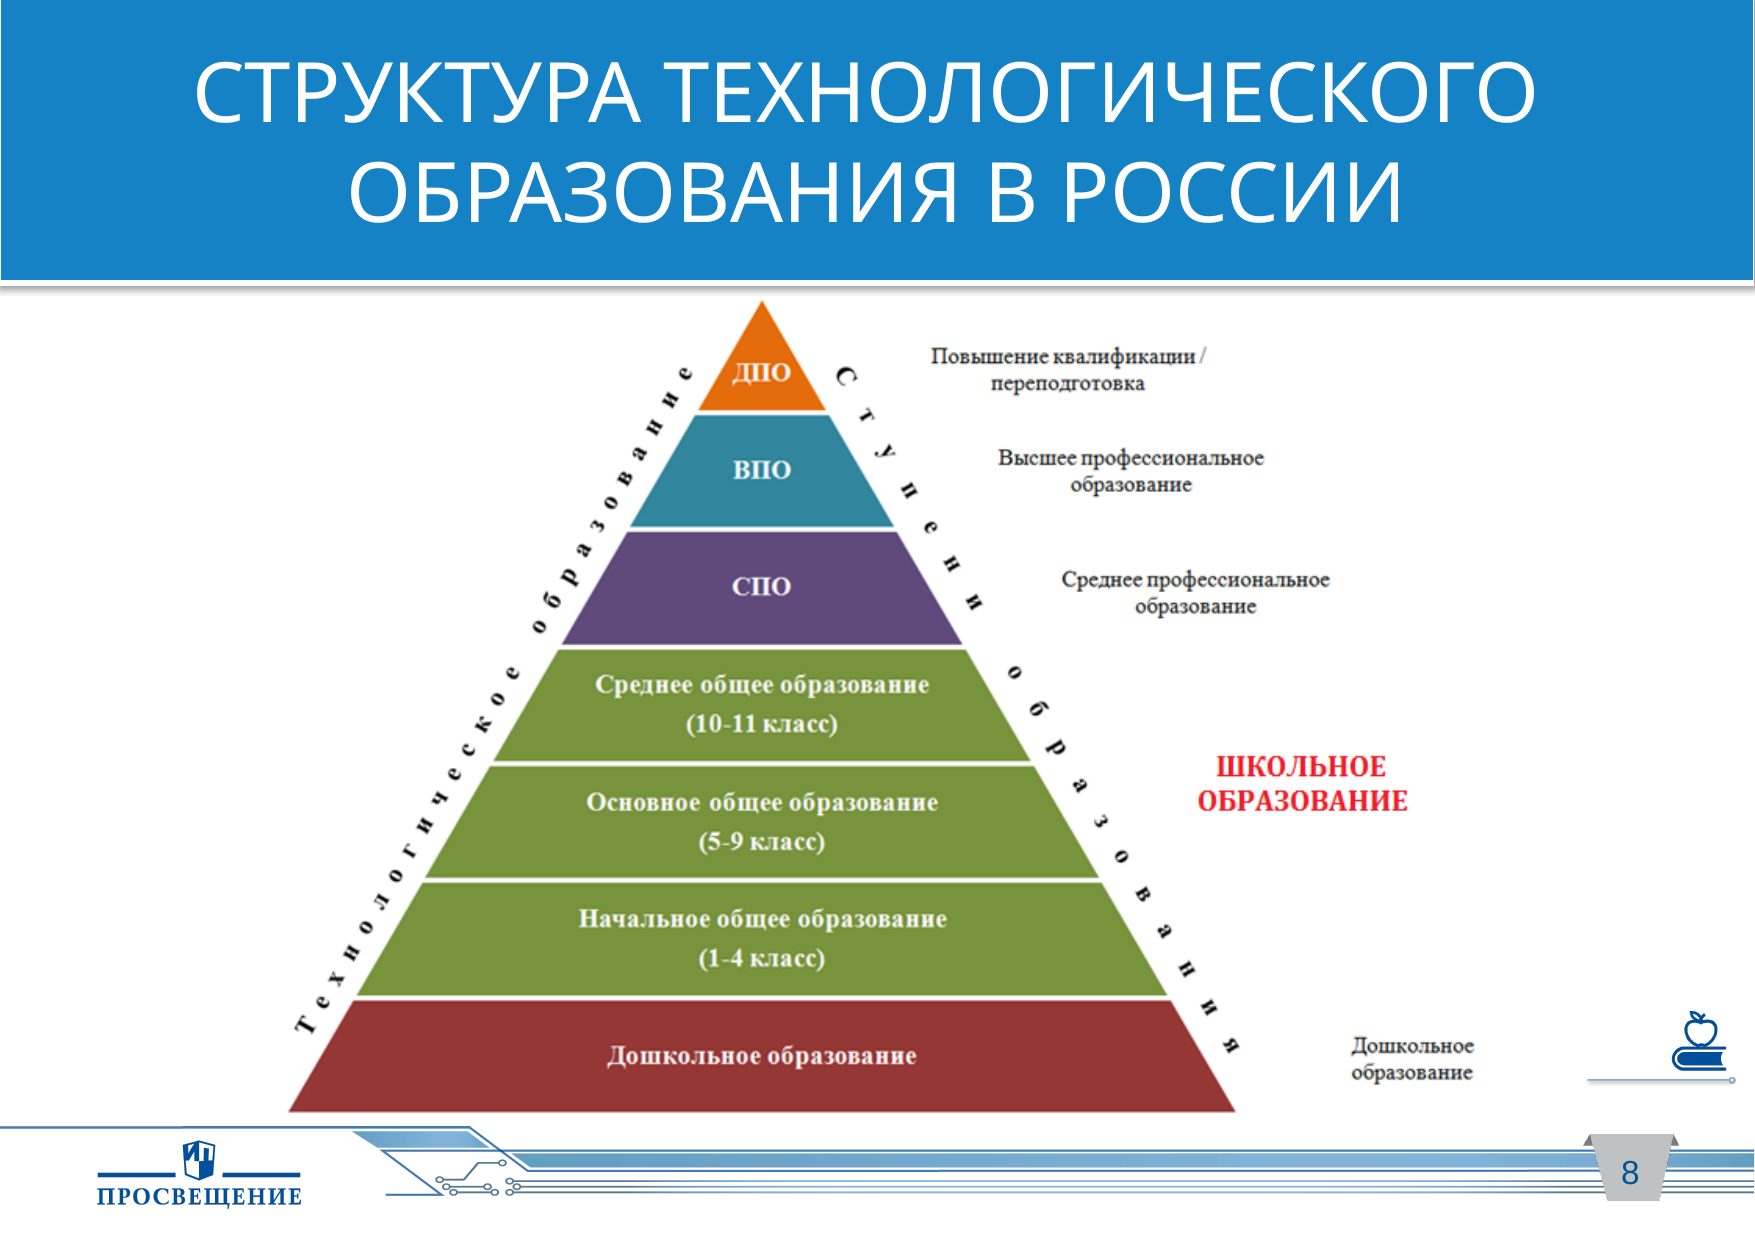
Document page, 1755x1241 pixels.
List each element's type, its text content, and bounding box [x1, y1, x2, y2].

title СТРУКТУРА ТЕХНОЛОГИЧЕСКОГО ОБРАЗОВАНИЯ В РОССИИ [0, 0, 1755, 283]
picture [1582, 1011, 1739, 1090]
picture [0, 265, 1755, 1209]
